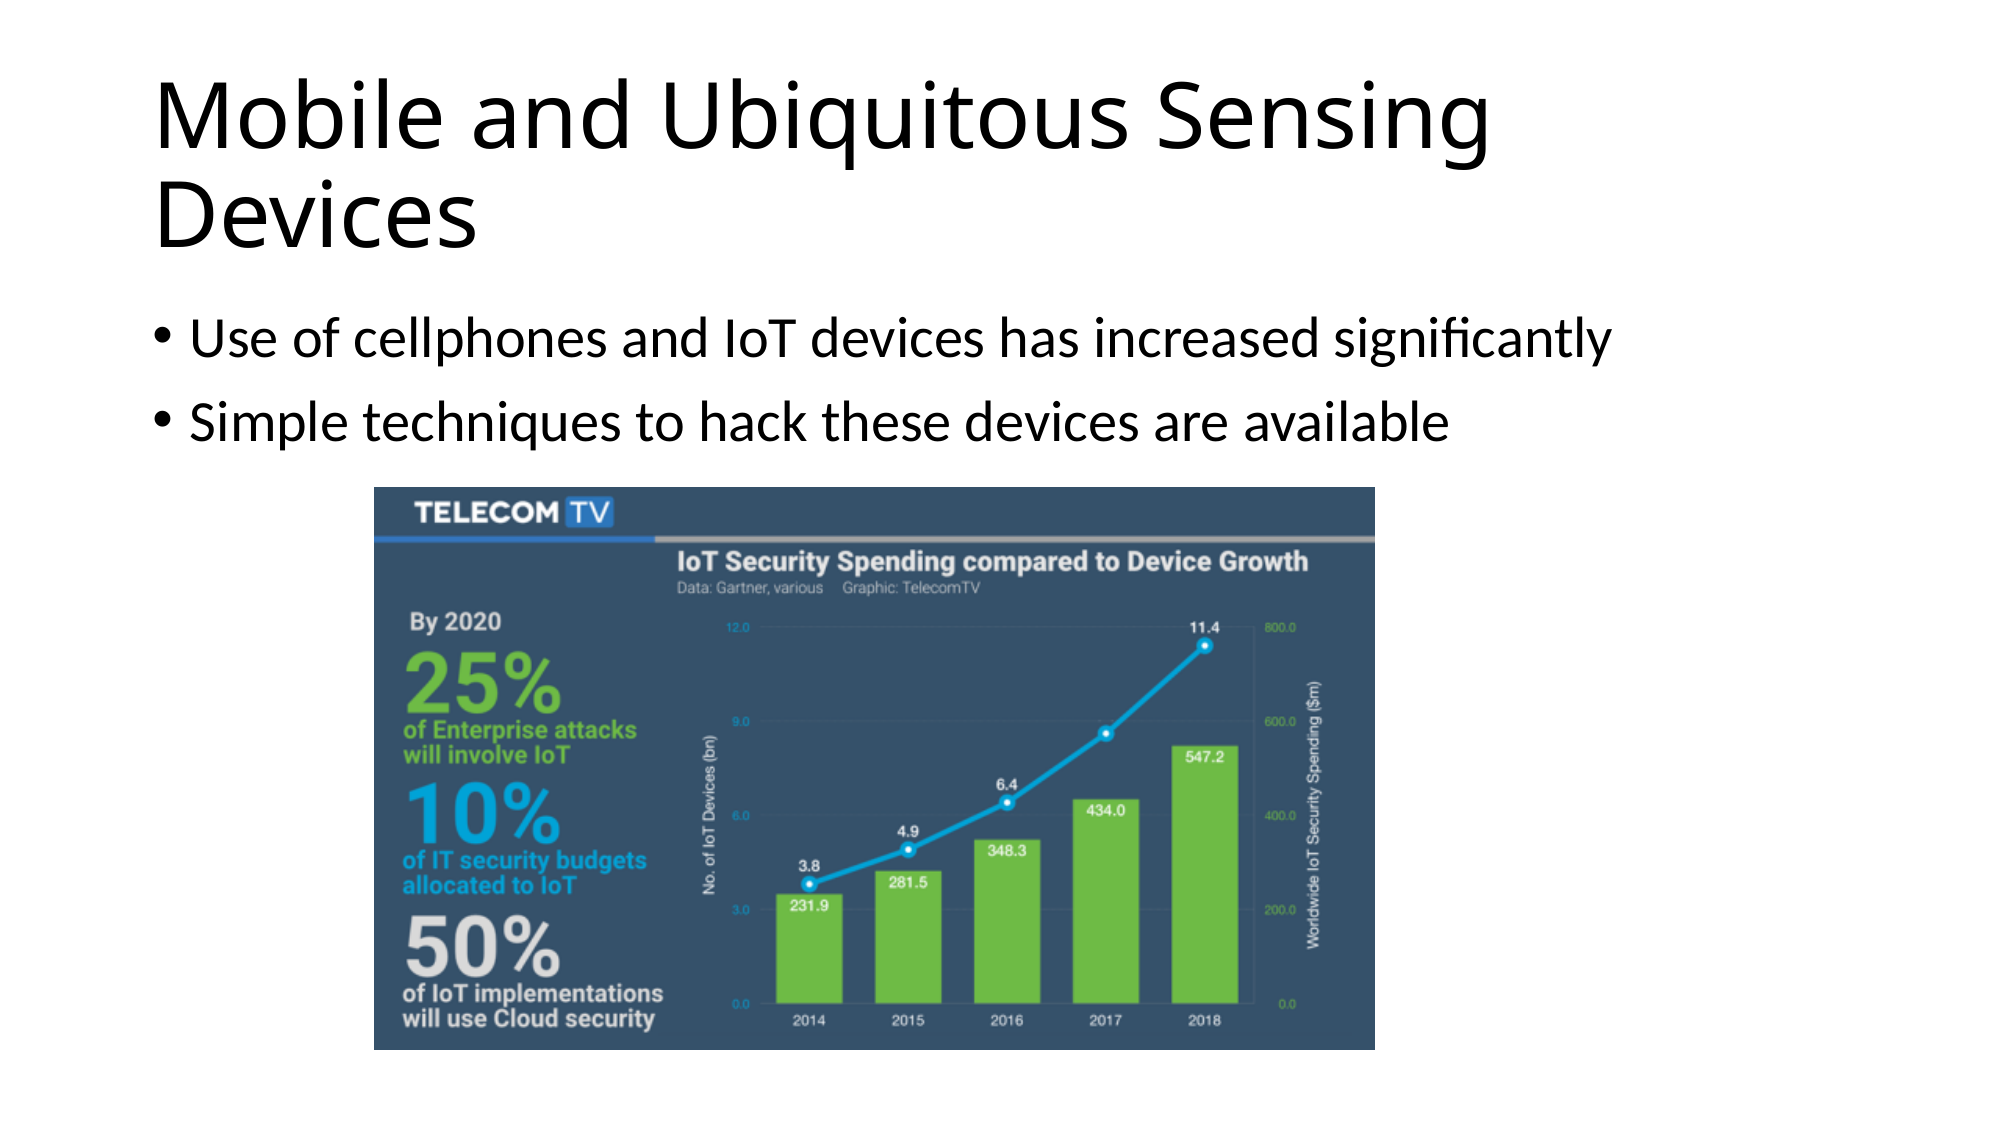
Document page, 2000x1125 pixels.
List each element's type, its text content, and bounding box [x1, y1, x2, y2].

list Use of cellphones and IoT devices has increased significantly Simple techniques to hack these devices are available [137, 299, 1775, 525]
picture [374, 487, 1375, 1050]
title Mobile and Ubiquitous Sensing Devices [137, 59, 1862, 278]
